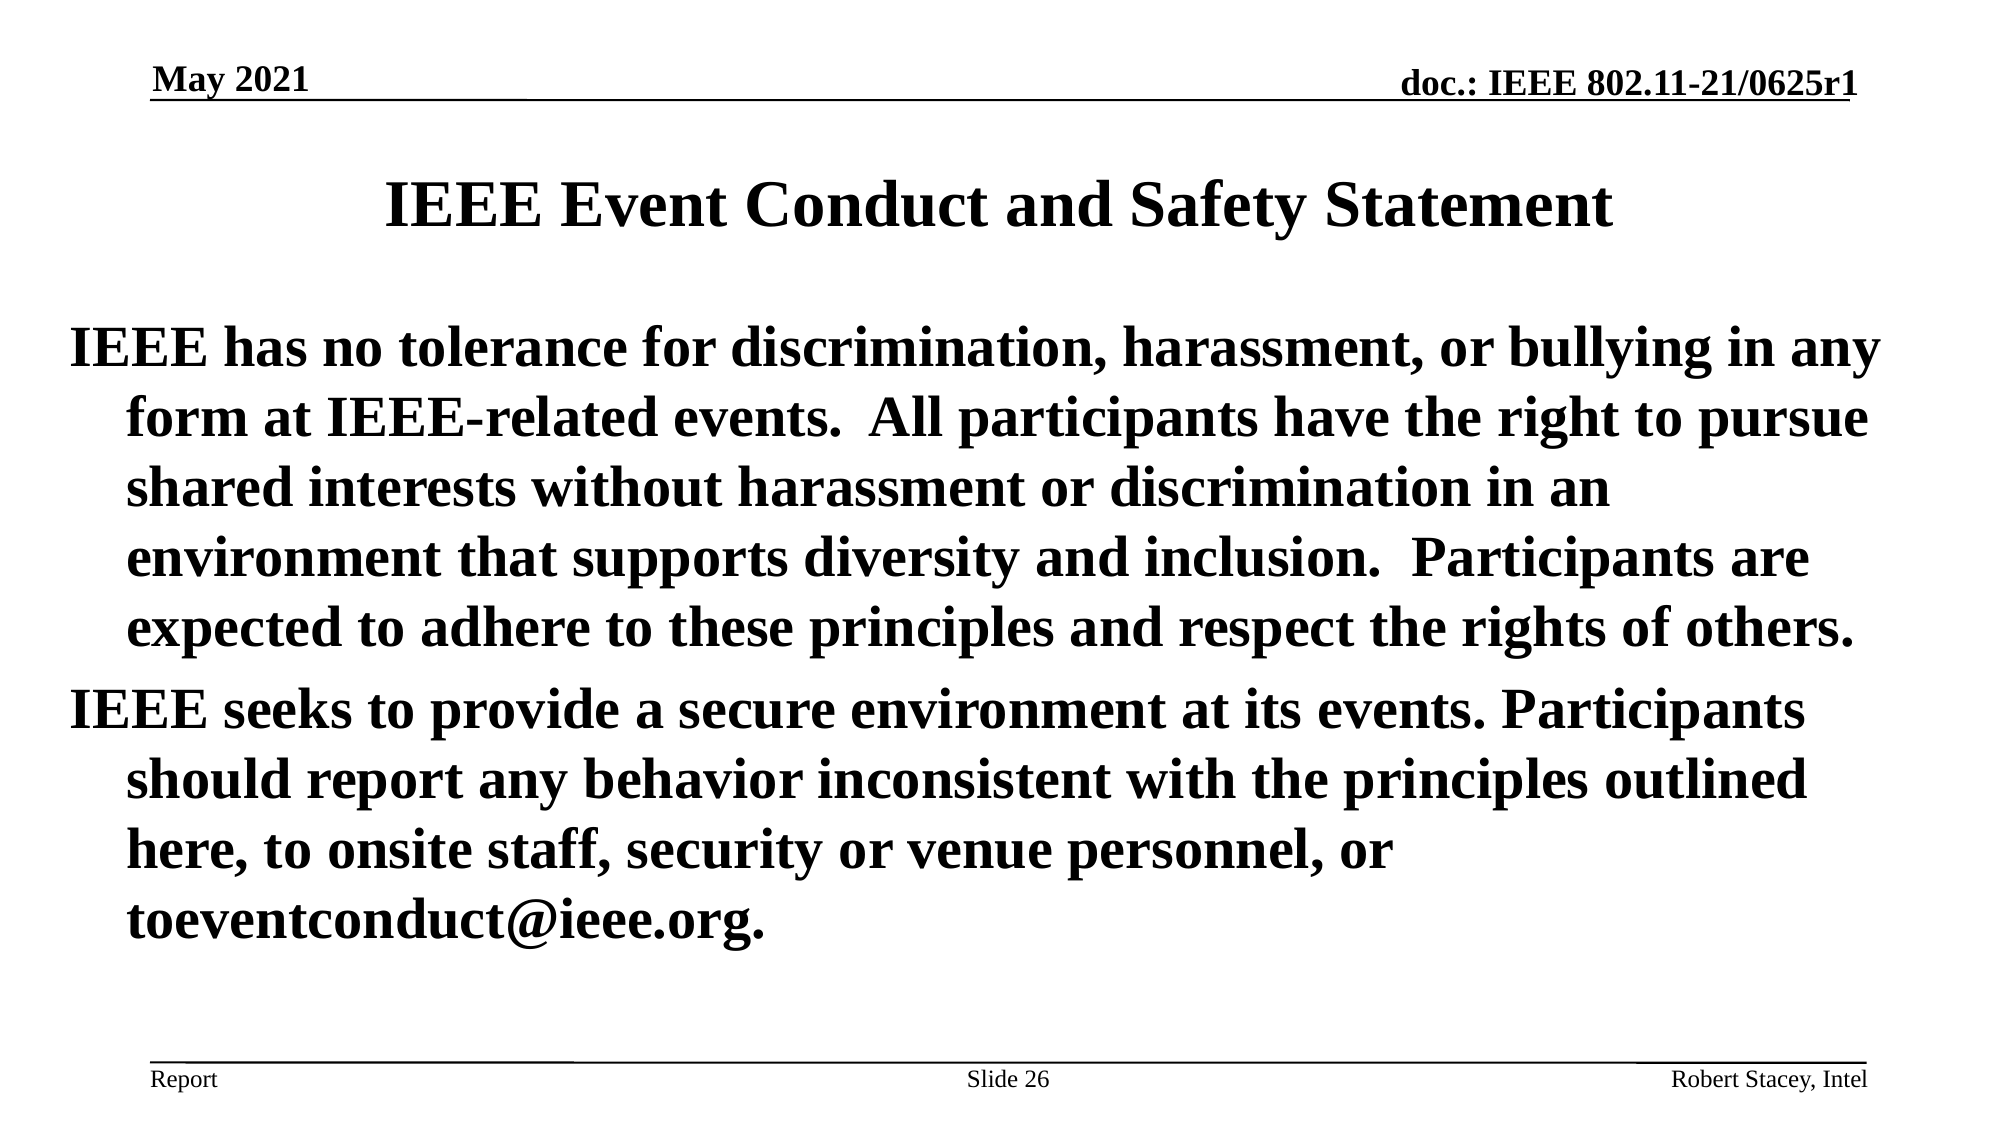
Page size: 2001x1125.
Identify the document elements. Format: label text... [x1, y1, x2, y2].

title IEEE Event Conduct and Safety Statement [149, 112, 1850, 288]
slide_number Slide 26 [950, 1061, 1067, 1123]
list IEEE has no tolerance for discrimination, harassment, or bullying in any form at IEEE-related events. All participants have the right to pursue shared interests without harassment or discrimination in an environment that supports diversity and inclusion. Participants are expected to adhere to these principles and respect the rights of others. IEEE seeks to provide a secure environment at its events. Participants should report any behavior inconsistent with the principles outlined here, to onsite staff, security or venue personnel, or toeventconduct@ieee.org. [54, 299, 1901, 1059]
footer Robert Stacey, Intel [1171, 1061, 1869, 1093]
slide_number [152, 54, 563, 100]
